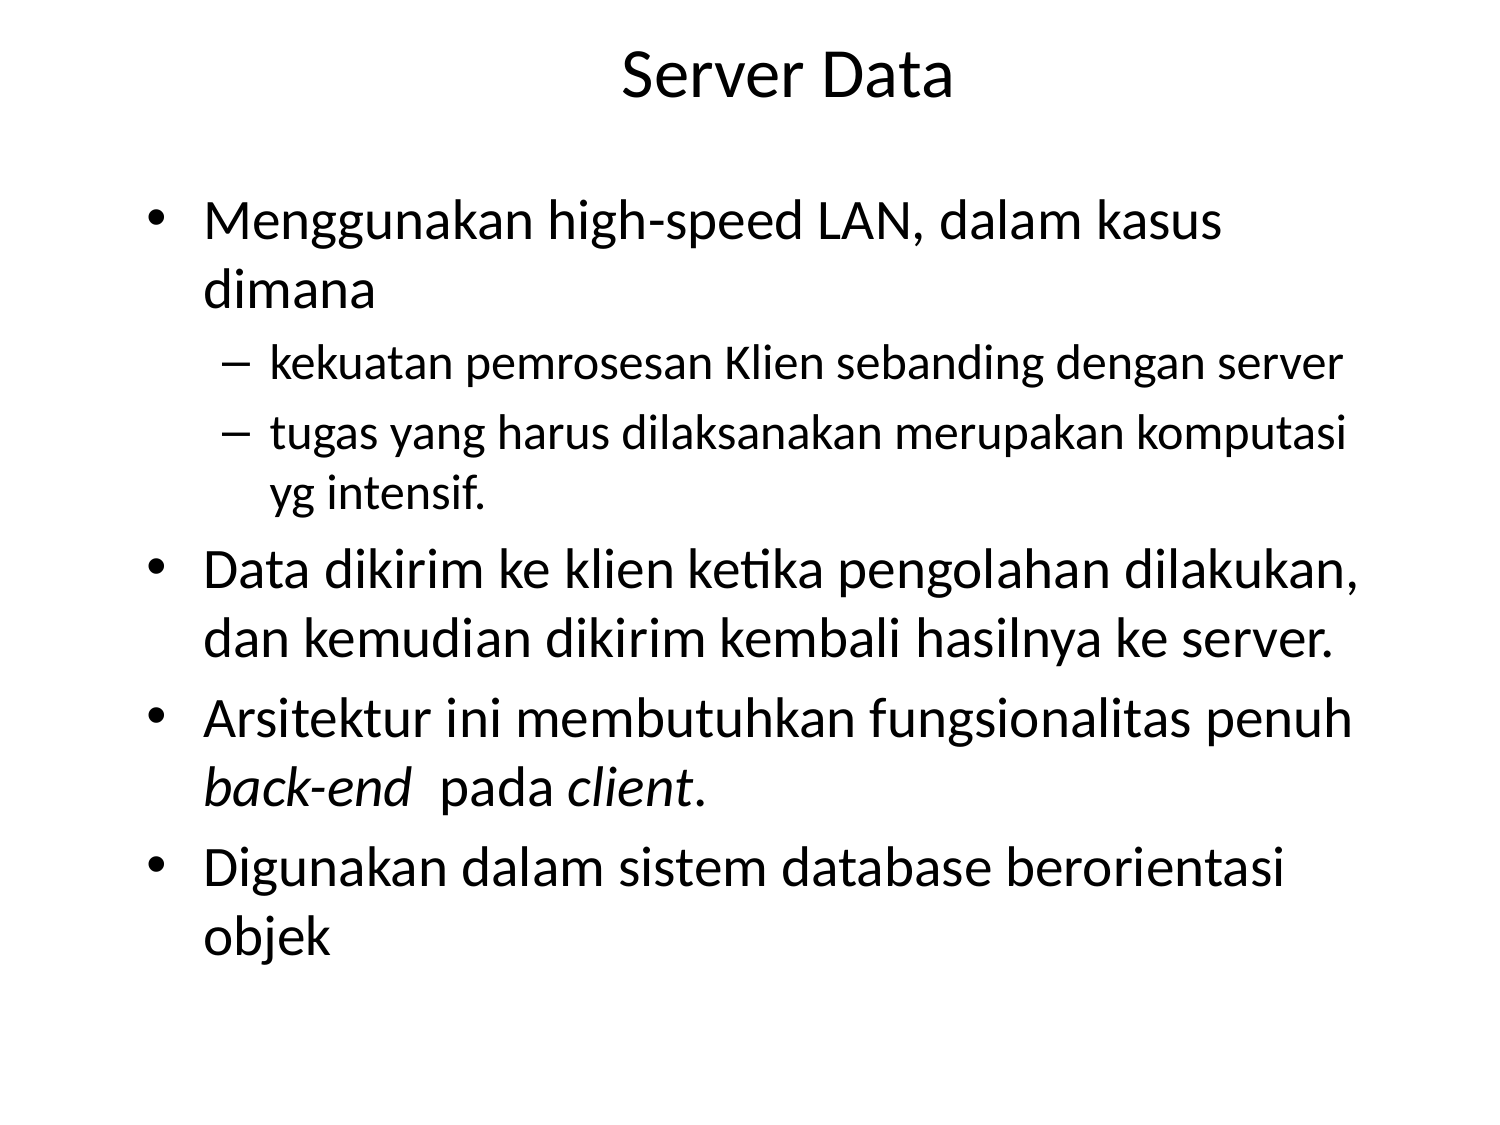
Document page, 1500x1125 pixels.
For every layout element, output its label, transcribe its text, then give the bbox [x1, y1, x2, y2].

title Server Data [126, 19, 1451, 120]
text_box Menggunakan high-speed LAN, dalam kasus dimana kekuatan pemrosesan Klien sebanding dengan server tugas yang harus dilaksanakan merupakan komputasi yg intensif. Data dikirim ke klien ketika pengolahan dilakukan, dan kemudian dikirim kembali hasilnya ke server. Arsitektur ini membutuhkan fungsionalitas penuh back-end pada client. Digunakan dalam sistem database berorientasi objek [131, 174, 1388, 980]
